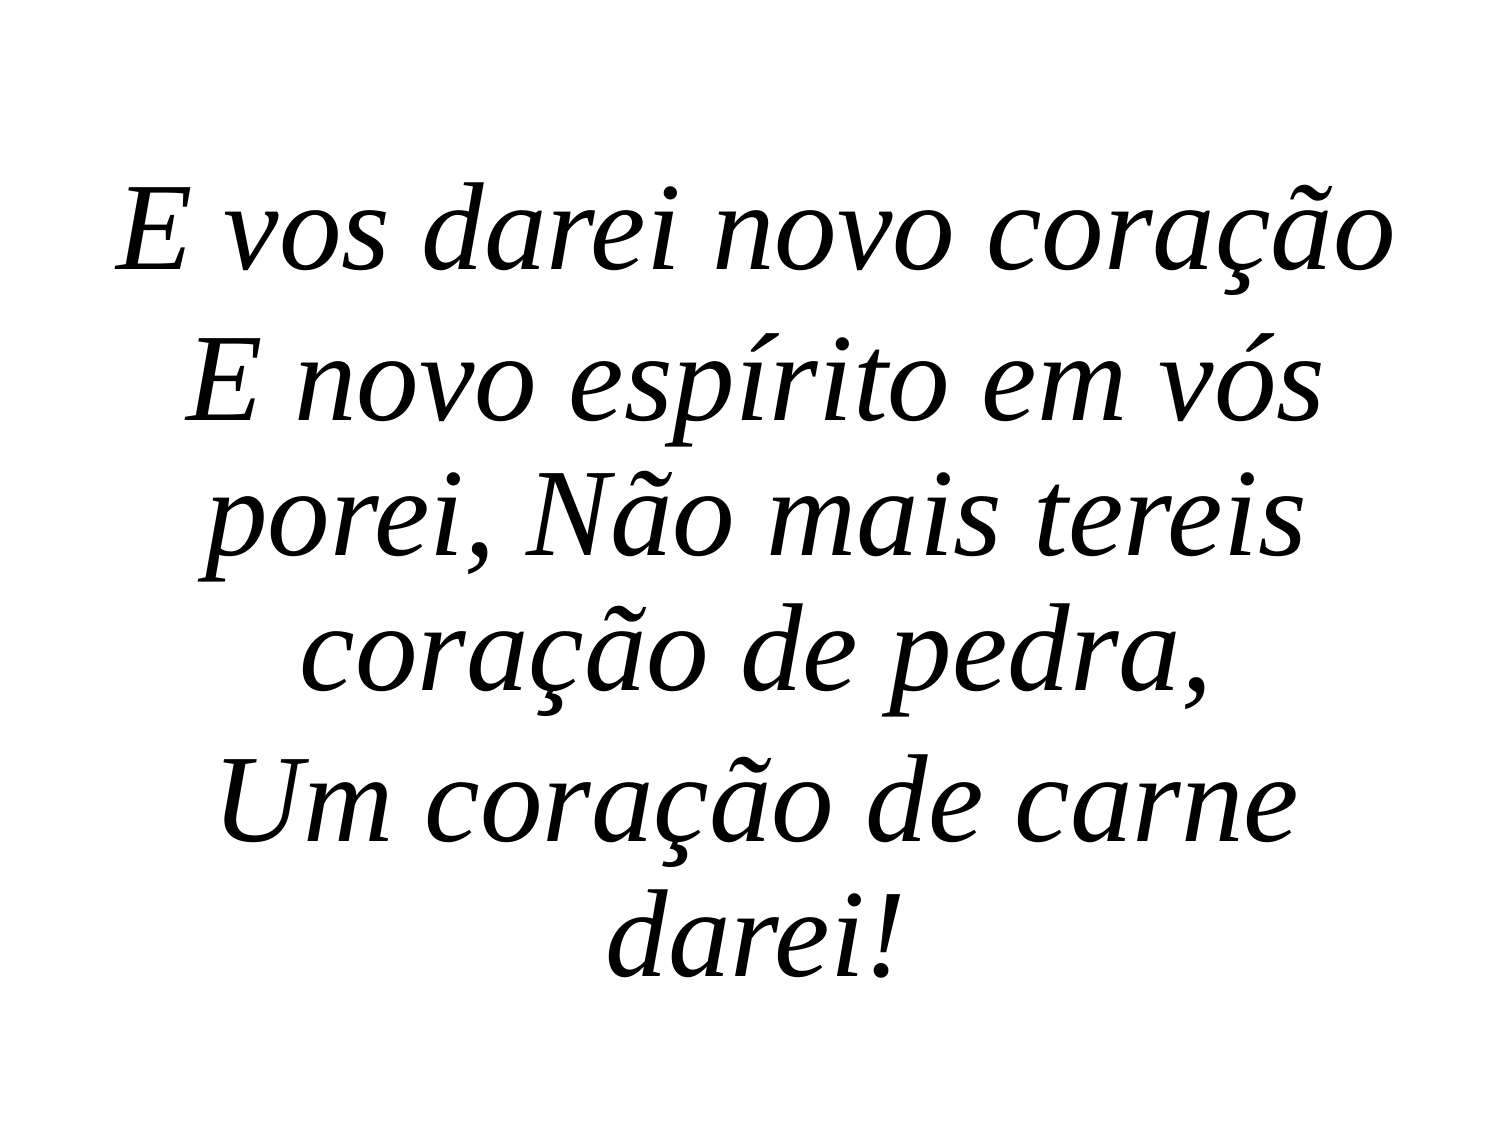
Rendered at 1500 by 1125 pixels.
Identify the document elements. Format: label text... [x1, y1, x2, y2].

list E vos darei novo coração E novo espírito em vós porei, Não mais tereis coração de pedra, Um coração de carne darei! [38, 59, 1475, 1106]
